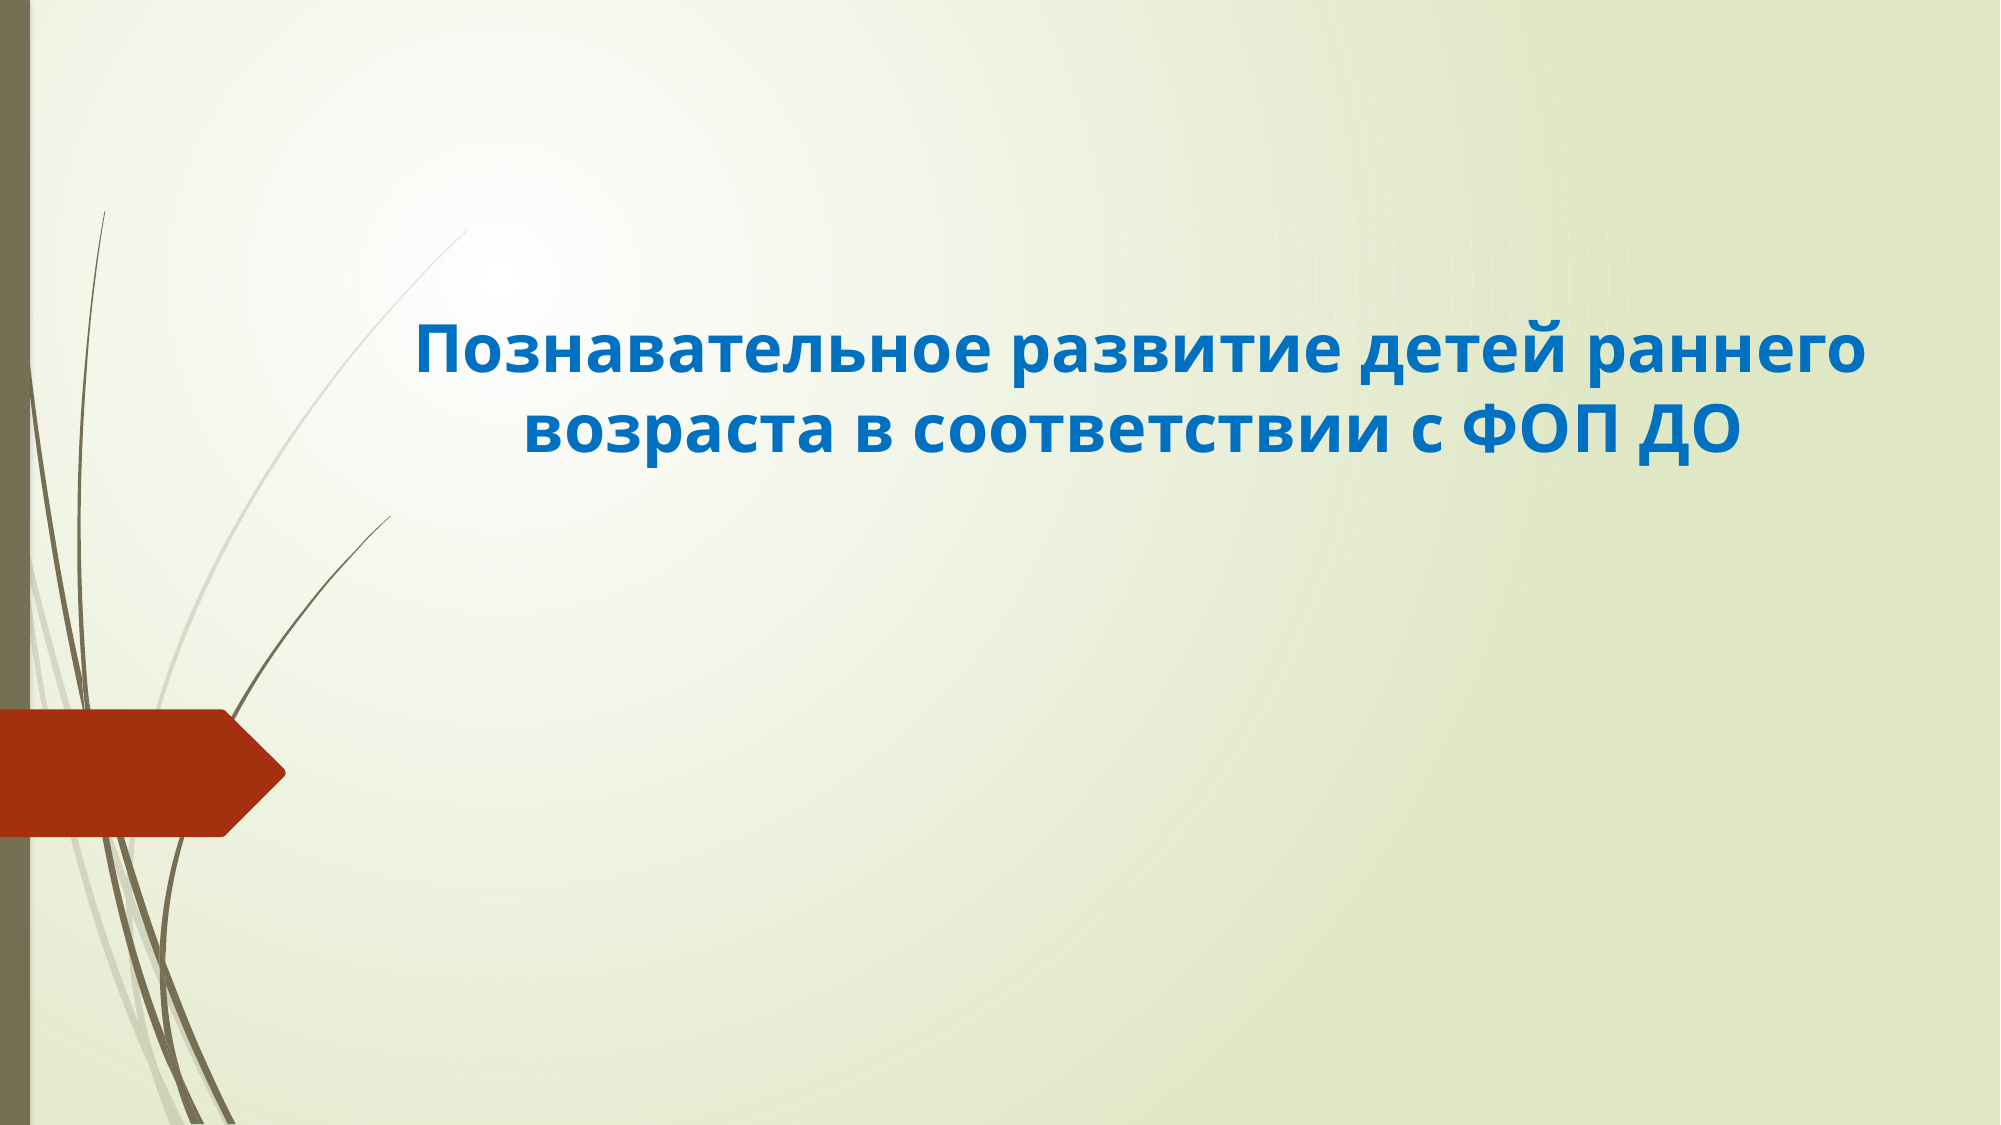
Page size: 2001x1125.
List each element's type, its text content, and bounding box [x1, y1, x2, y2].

subtitle Познавательное развитие детей раннего возраста в соответствии с ФОП ДО [309, 298, 1958, 1039]
